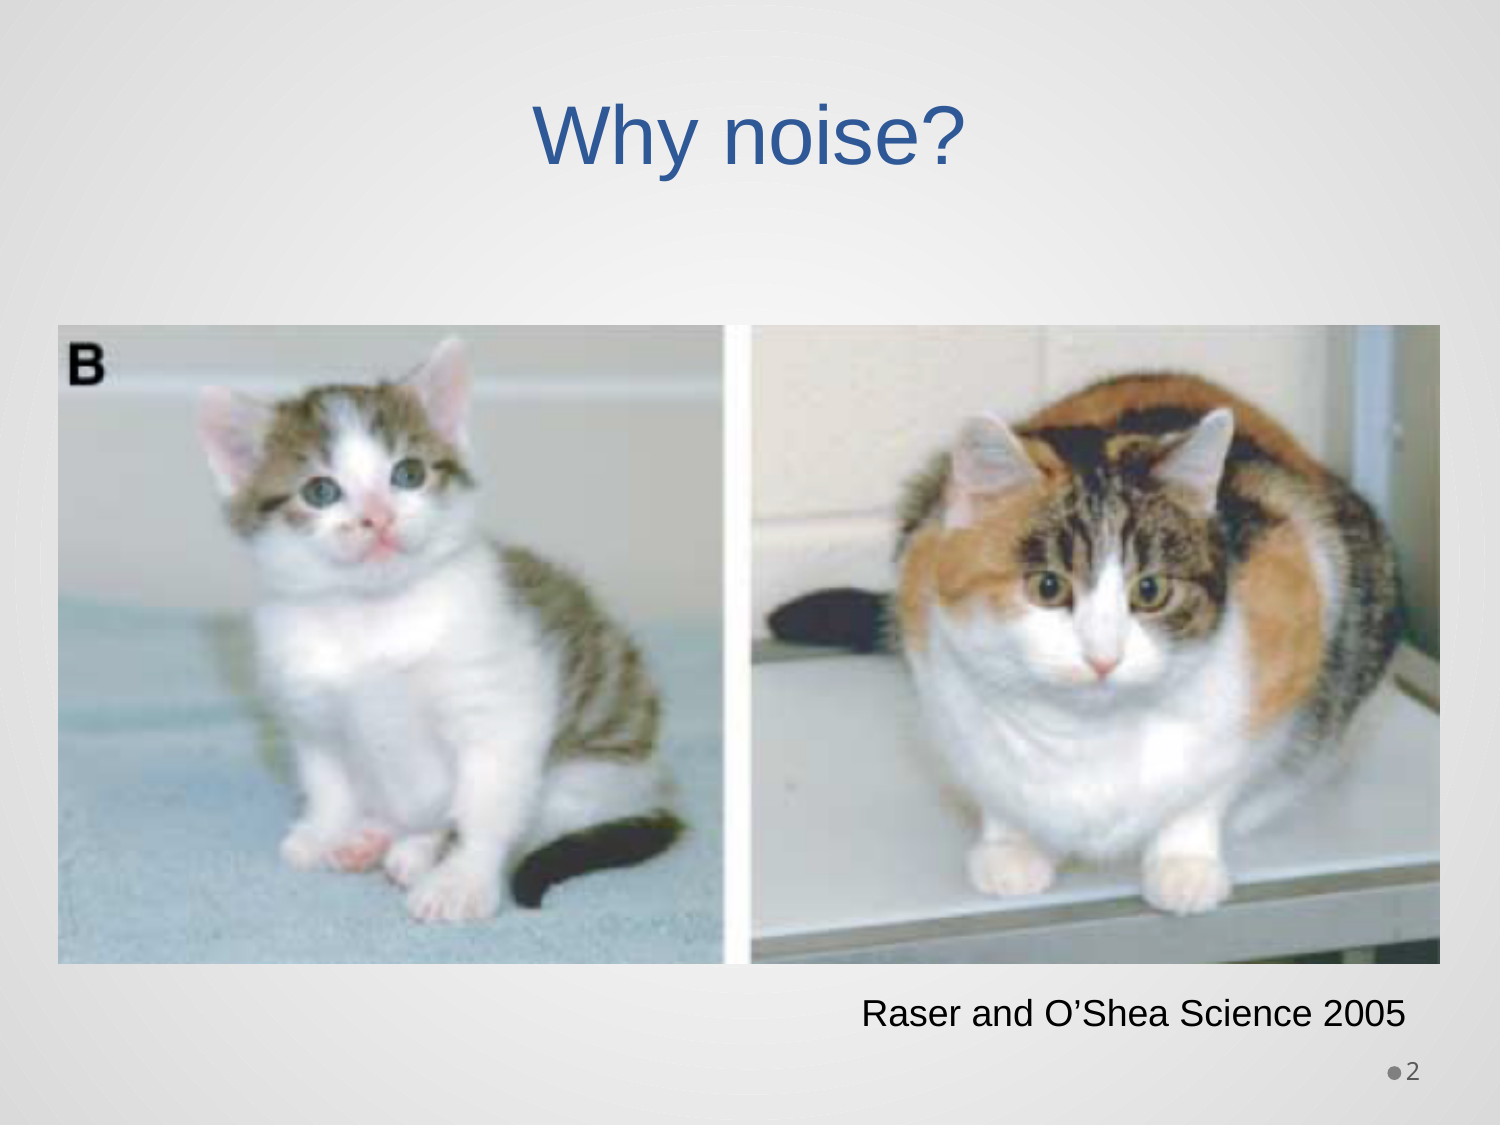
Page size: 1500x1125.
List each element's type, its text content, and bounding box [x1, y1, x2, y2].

slide_number 2 [1401, 1042, 1494, 1103]
text_box Raser and O’Shea Science 2005 [846, 982, 1422, 1042]
title Why noise? [75, 0, 1425, 263]
picture [58, 325, 1440, 964]
